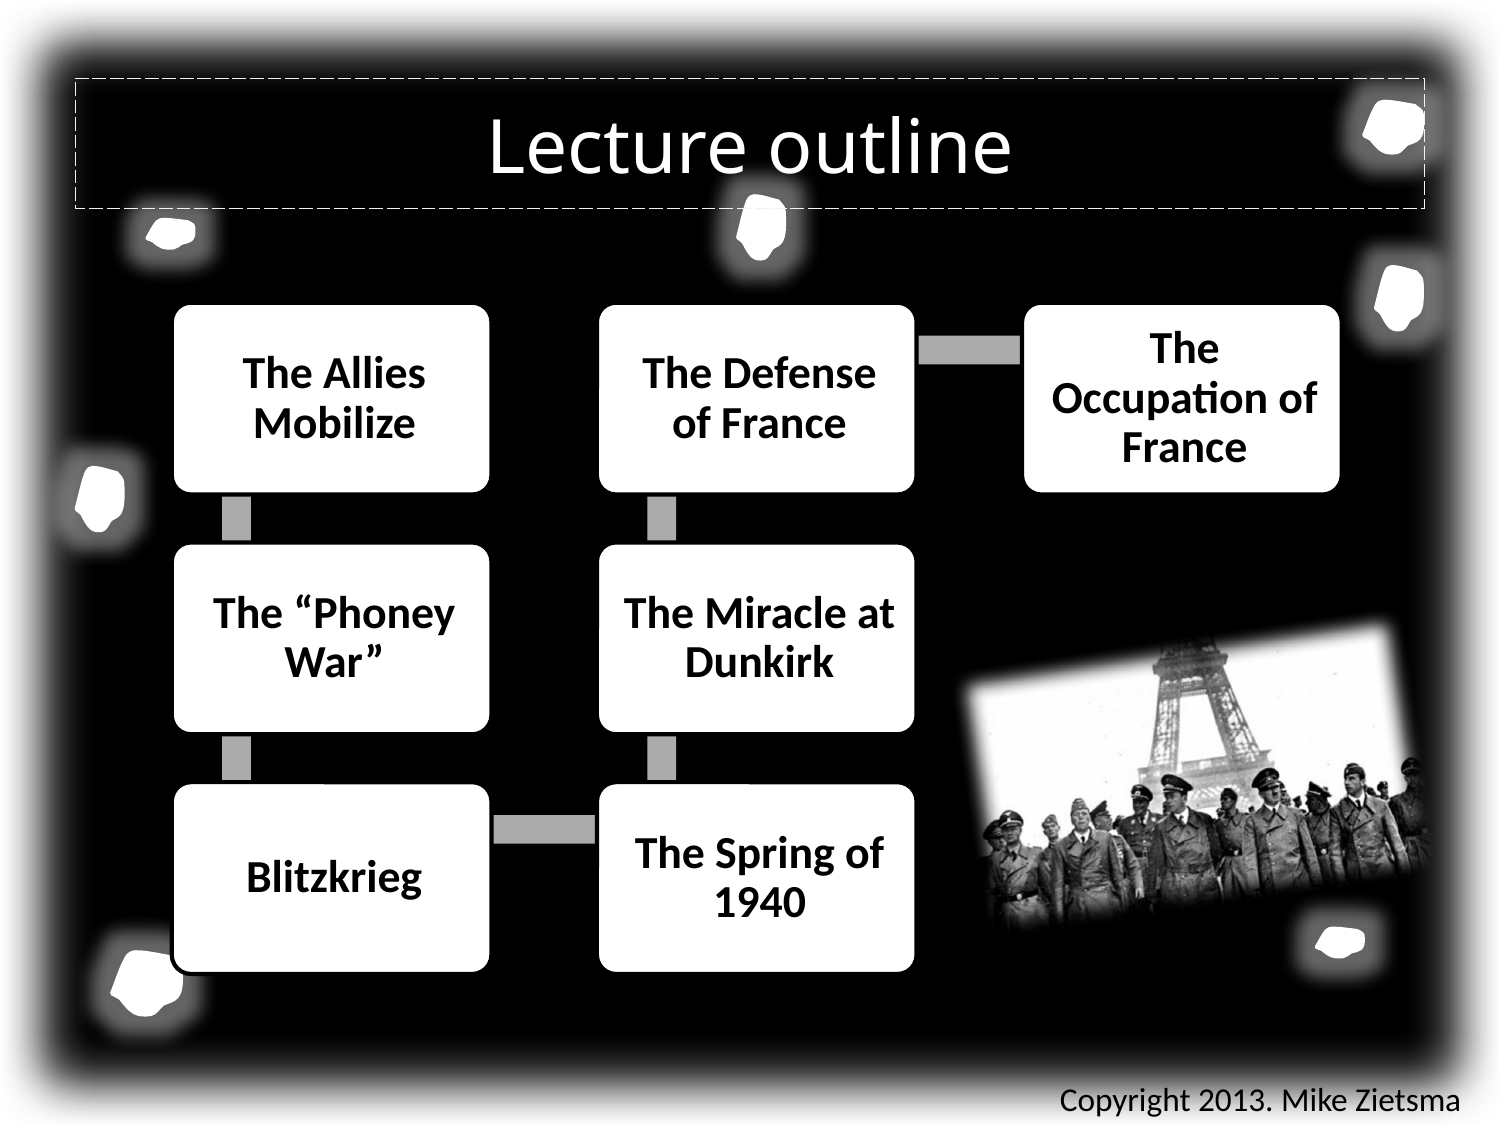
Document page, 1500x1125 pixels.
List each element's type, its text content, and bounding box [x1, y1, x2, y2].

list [170, 266, 1343, 1010]
picture [962, 620, 1426, 912]
title Lecture outline [75, 78, 1425, 209]
